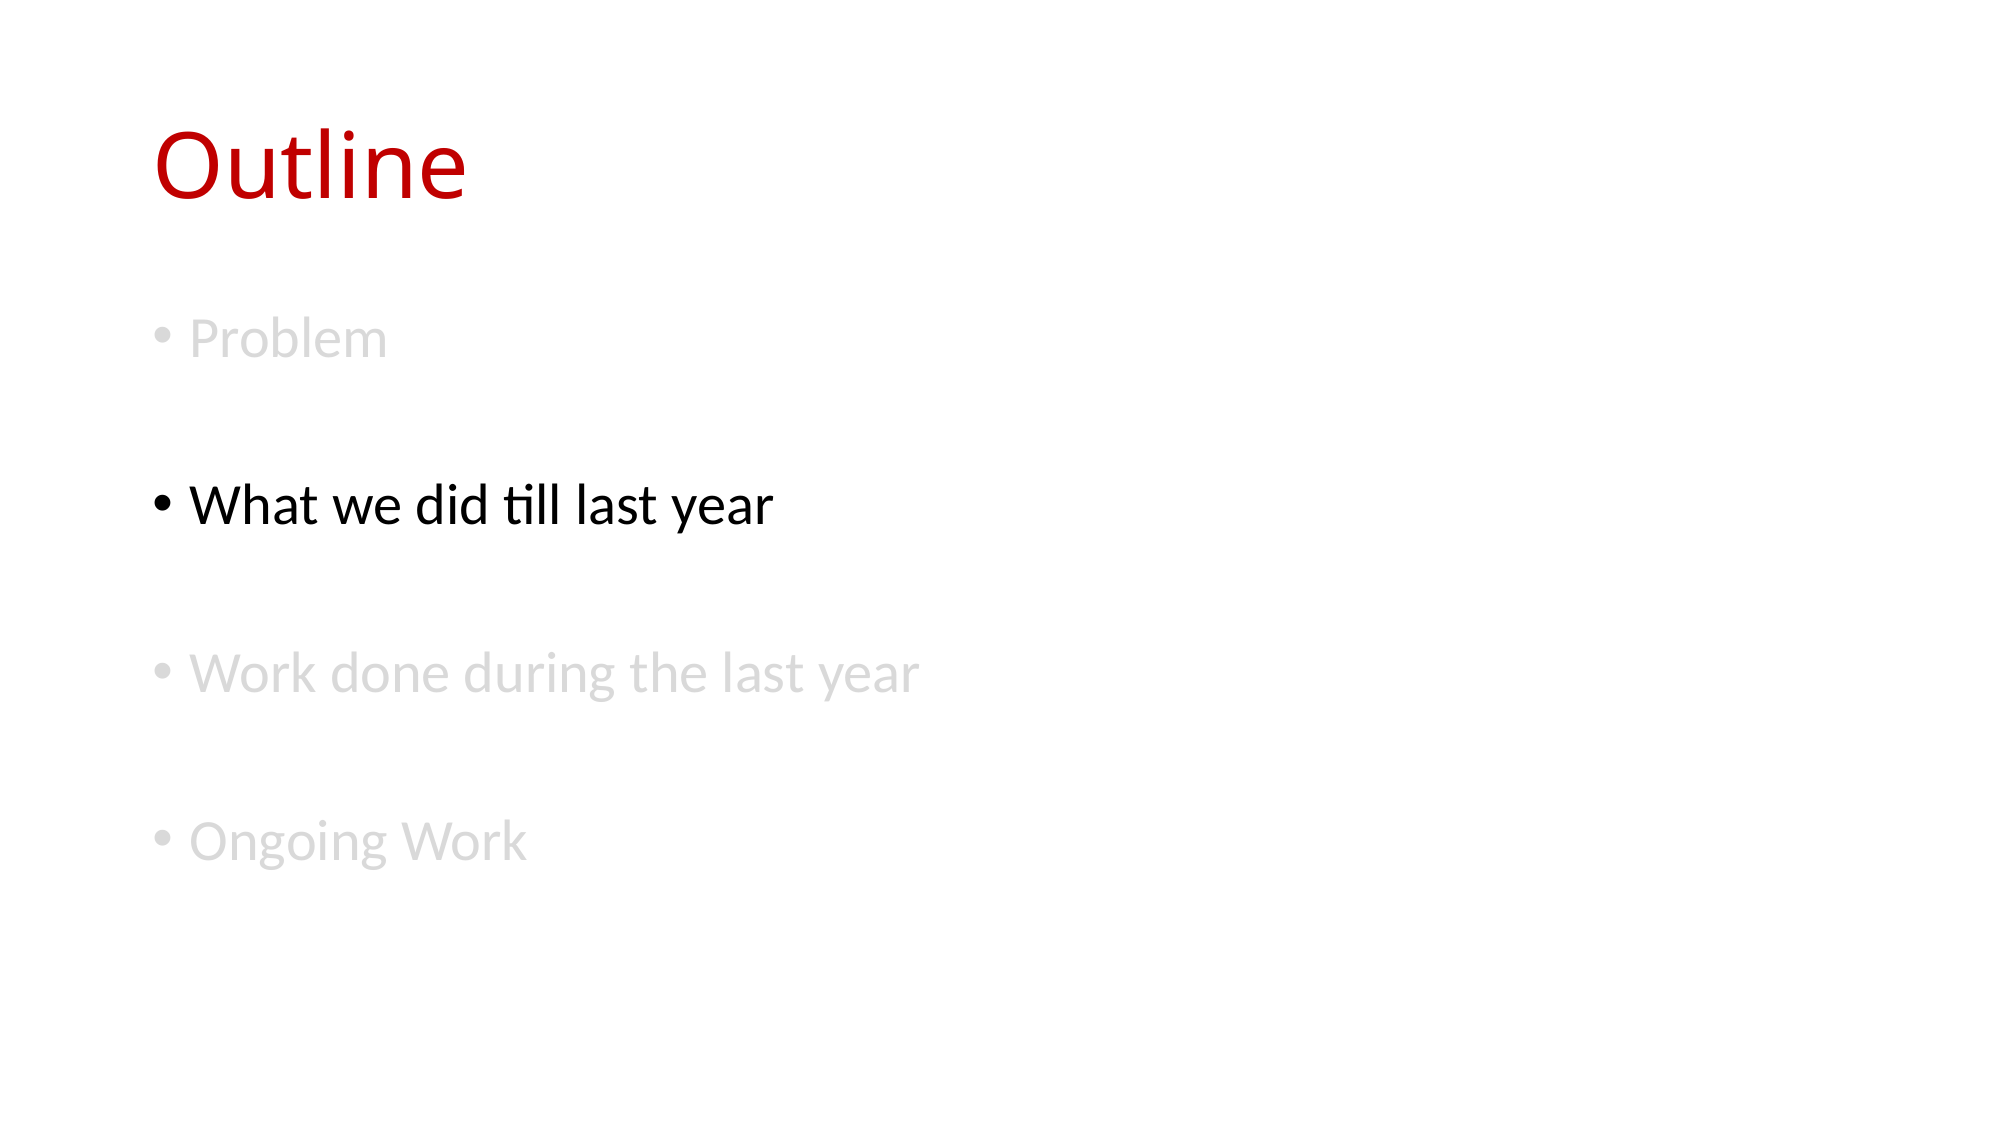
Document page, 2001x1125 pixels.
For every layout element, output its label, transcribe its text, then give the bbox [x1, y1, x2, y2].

title Outline [137, 59, 1863, 278]
list Problem What we did till last year Work done during the last year Ongoing Work [137, 299, 1863, 1014]
